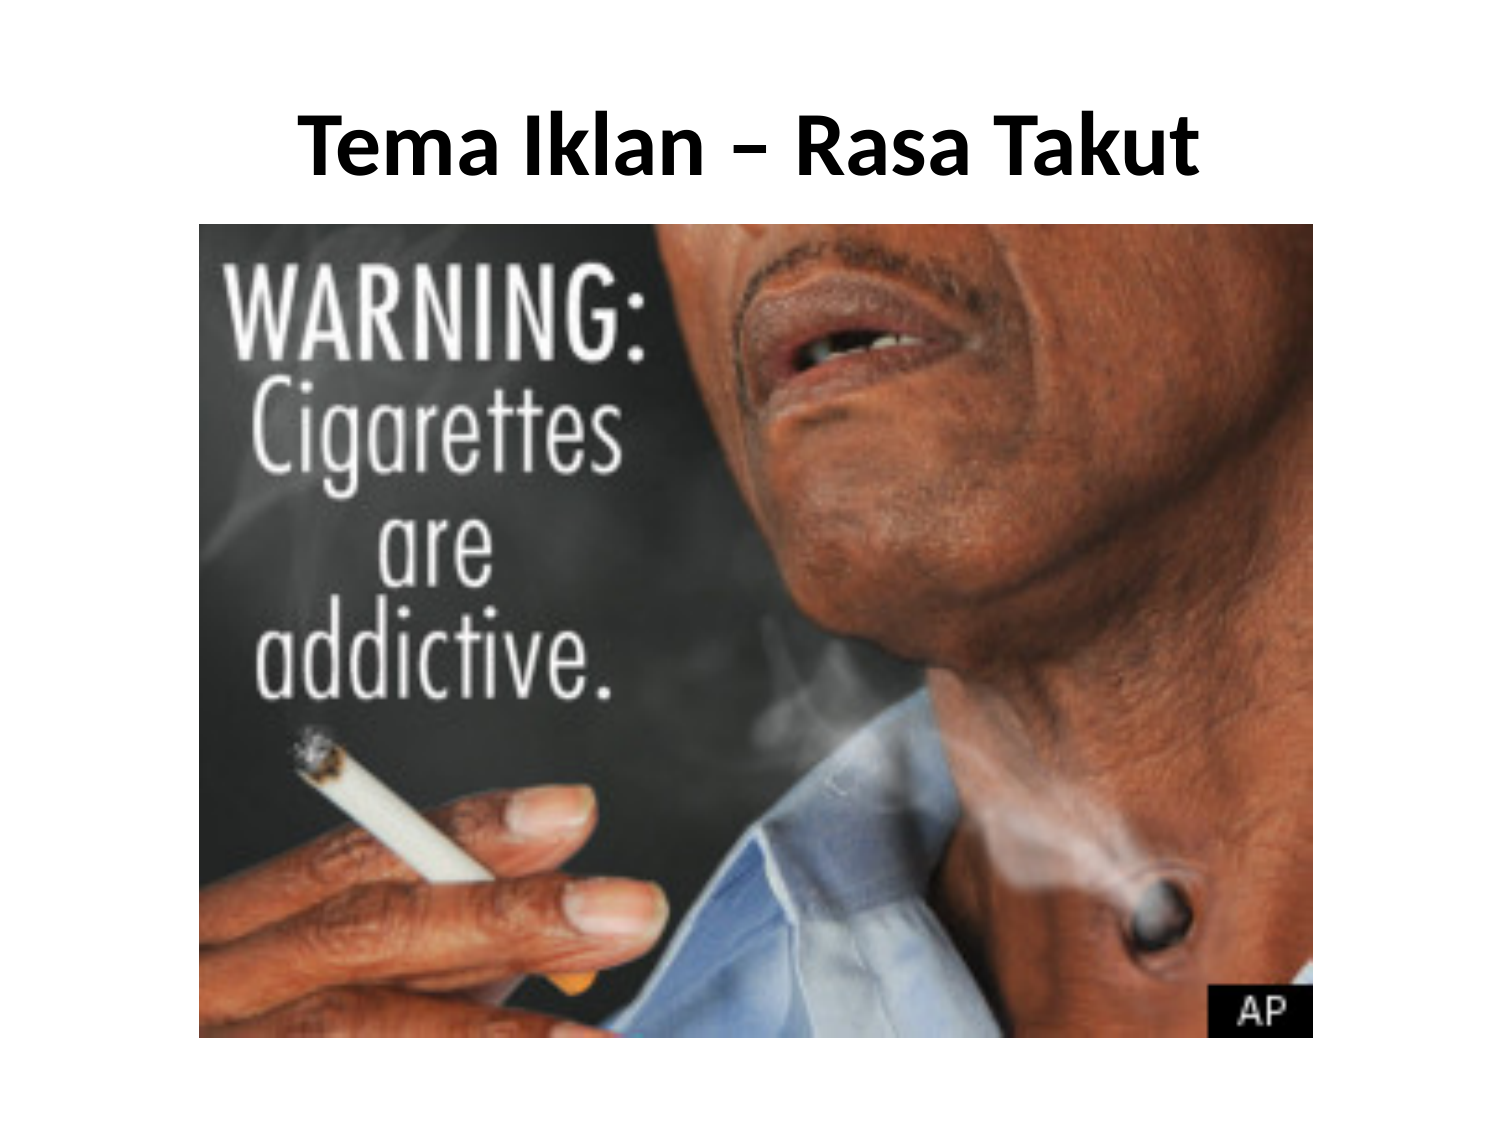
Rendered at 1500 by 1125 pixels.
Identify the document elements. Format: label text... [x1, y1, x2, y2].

picture [199, 224, 1313, 1038]
title Tema Iklan – Rasa Takut [75, 45, 1425, 233]
